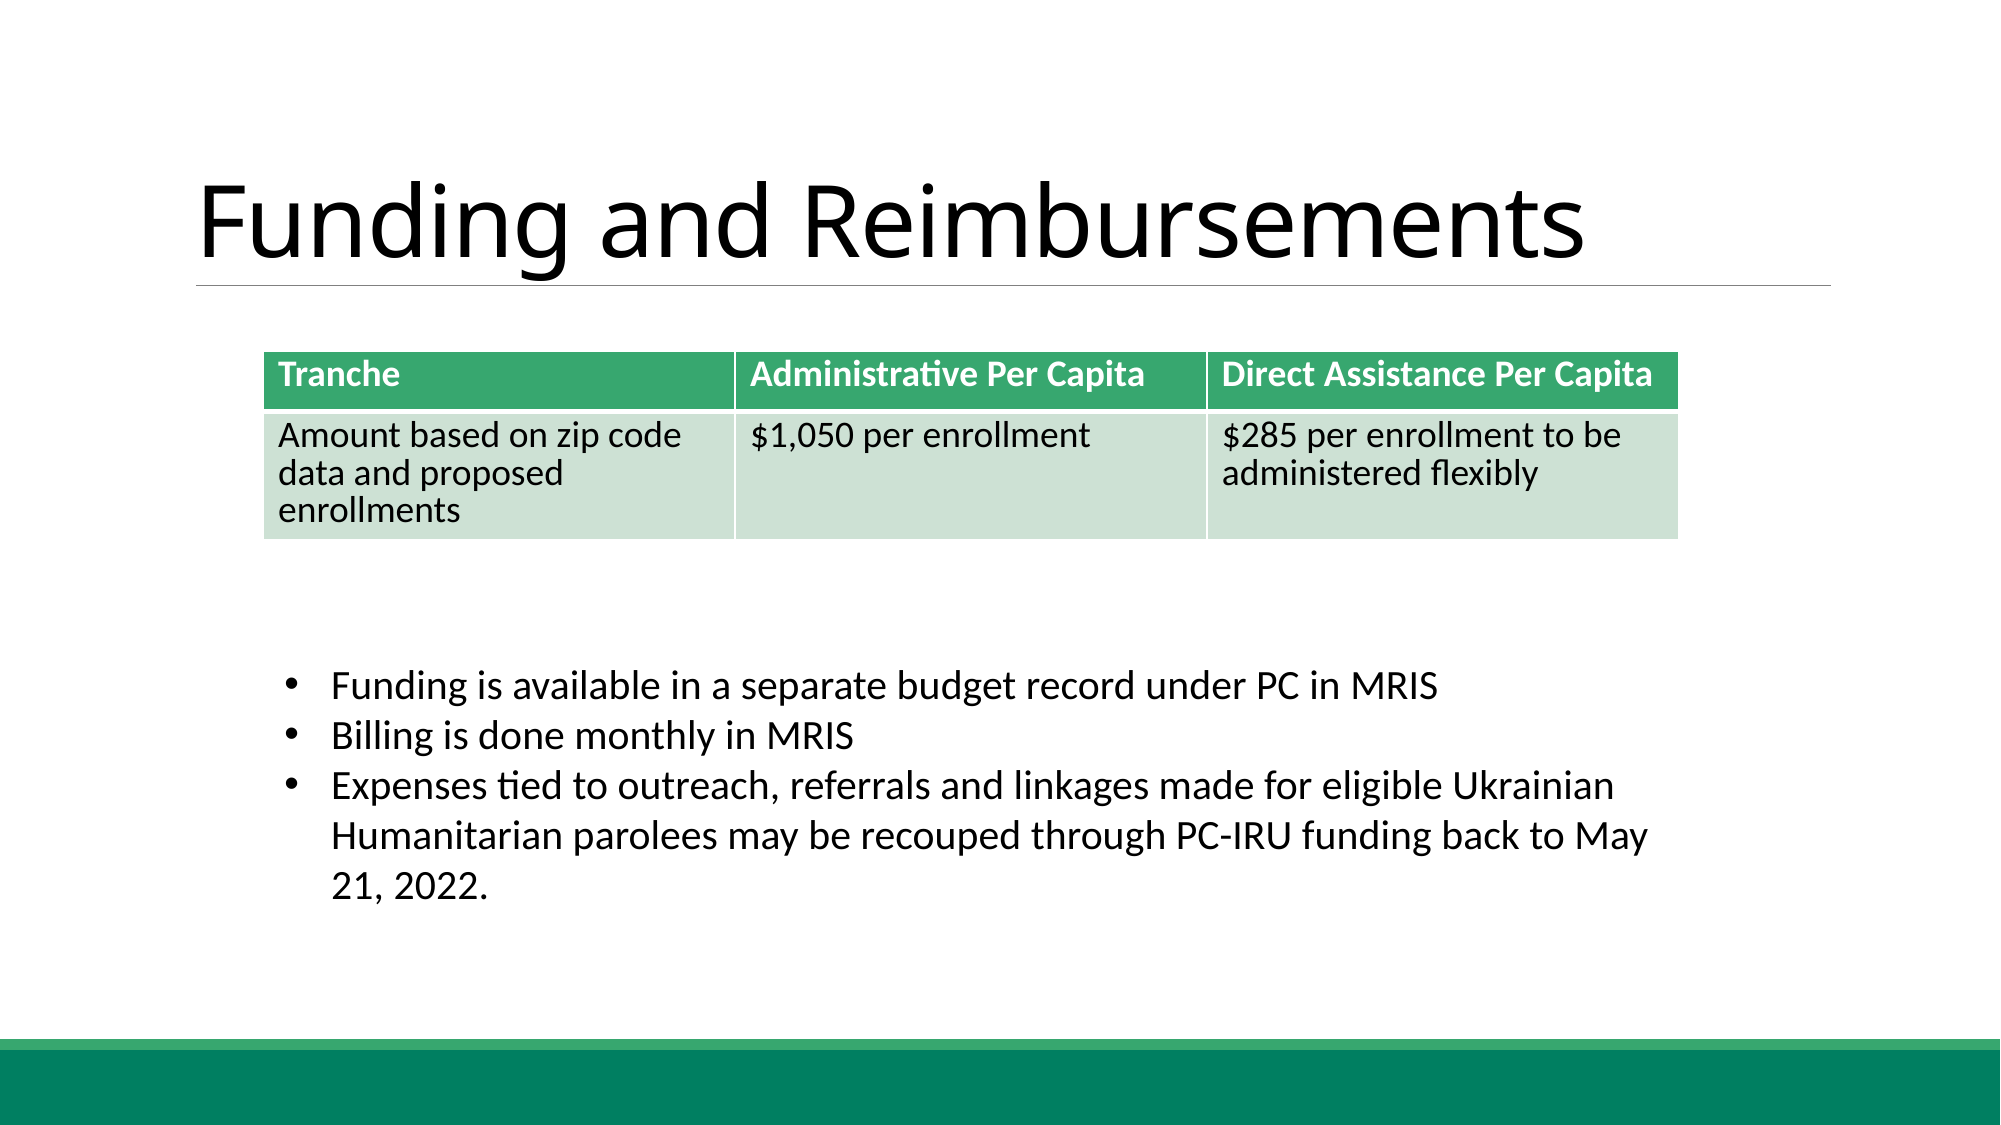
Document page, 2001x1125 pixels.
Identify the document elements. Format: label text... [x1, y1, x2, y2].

title Funding and Reimbursements [180, 47, 1830, 285]
text_box Funding is available in a separate budget record under PC in MRIS Billing is done monthly in MRIS Expenses tied to outreach, referrals and linkages made for eligible Ukrainian Humanitarian parolees may be recouped through PC-IRU funding back to May 21, 2022. [269, 650, 1689, 916]
table_header Tranche [264, 352, 734, 409]
table_header Administrative Per Capita [736, 352, 1206, 409]
table_header Direct Assistance Per Capita [1208, 352, 1678, 409]
table_cell $1,050 per enrollment [736, 414, 1206, 539]
list [180, 302, 1830, 963]
table_cell $285 per enrollment to be administered flexibly [1208, 414, 1678, 539]
table_cell Amount based on zip code data and proposed enrollments [264, 414, 734, 539]
